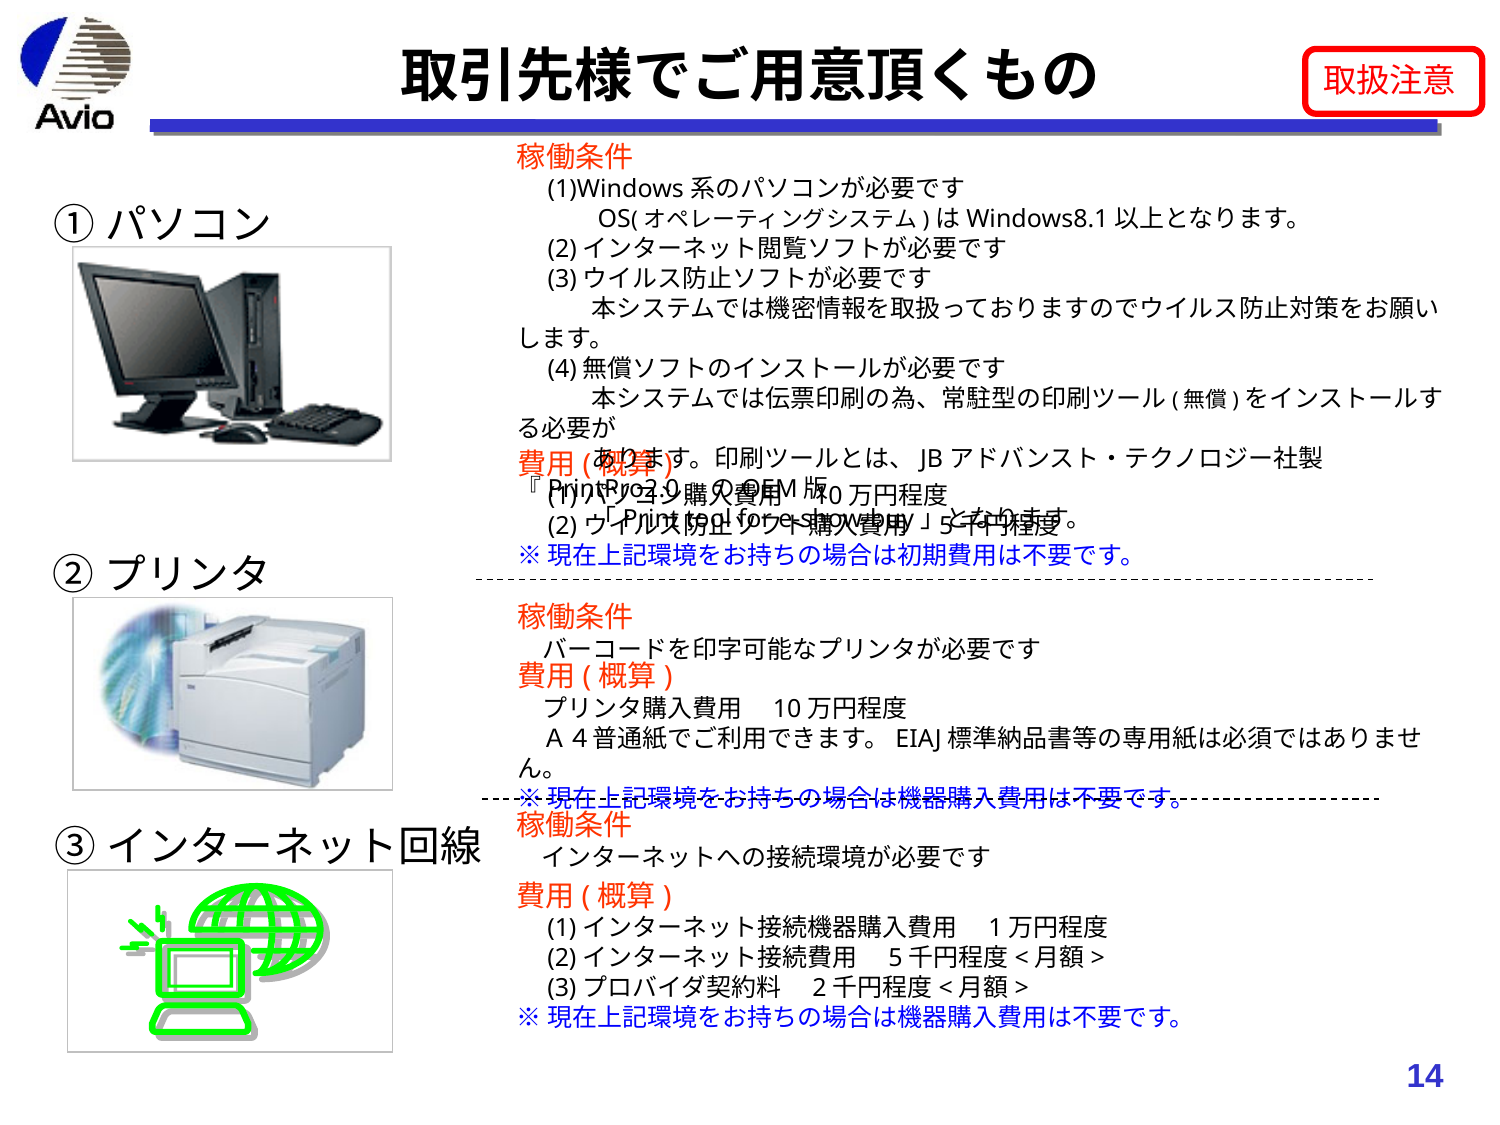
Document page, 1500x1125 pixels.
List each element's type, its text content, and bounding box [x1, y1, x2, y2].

text_box 稼働条件 (1)Windows系のパソコンが必要です OS(オペレーティングシステム)はWindows8.1以上となります。 (2)インターネット閲覧ソフトが必要です (3)ウイルス防止ソフトが必要です 本システムでは機密情報を取扱っておりますのでウイルス防止対策をお願いします。 (4)無償ソフトのインストールが必要です 本システムでは伝票印刷の為、常駐型の印刷ツール(無償)をインストールする必要が あります。印刷ツールとは、JBアドバンスト・テクノロジー社製『PrintPro2.0』のOEM版 「Print tool for e-show-buy」となります。 [502, 130, 1474, 540]
text_box 稼働条件 バーコードを印字可能なプリンタが必要です [502, 591, 1474, 650]
text_box ②プリンタ [37, 540, 401, 605]
picture [73, 598, 393, 790]
text_box ③インターネット回線 [40, 811, 513, 877]
slide_number 14 [1146, 1046, 1459, 1122]
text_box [67, 869, 393, 1053]
picture [72, 246, 392, 462]
text_box 費用(概算) (1)インターネット接続機器購入費用 1万円程度 (2)インターネット接続費用 5千円程度<月額> (3)プロバイダ契約料 2千円程度<月額> ※現在上記環境をお持ちの場合は機器購入費用は不要です。 [501, 869, 1473, 1040]
text_box 取引先様でご用意頂くもの [41, 30, 1459, 116]
text_box 費用(概算) プリンタ購入費用 10万円程度 Ａ４普通紙でご利用できます。EIAJ標準納品書等の専用紙は必須ではありません。 ※現在上記環境をお持ちの場合は機器購入費用は不要です。 [502, 650, 1474, 820]
text_box 稼働条件 インターネットへの接続環境が必要です [501, 799, 1473, 869]
text_box ①パソコン [38, 190, 394, 255]
text_box 費用(概算) (1)パソコン購入費用 10万円程度 (2)ウイルス防止ソフト購入費用 5千円程度 ※現在上記環境をお持ちの場合は初期費用は不要です。 [502, 540, 1474, 578]
picture [17, 12, 133, 133]
